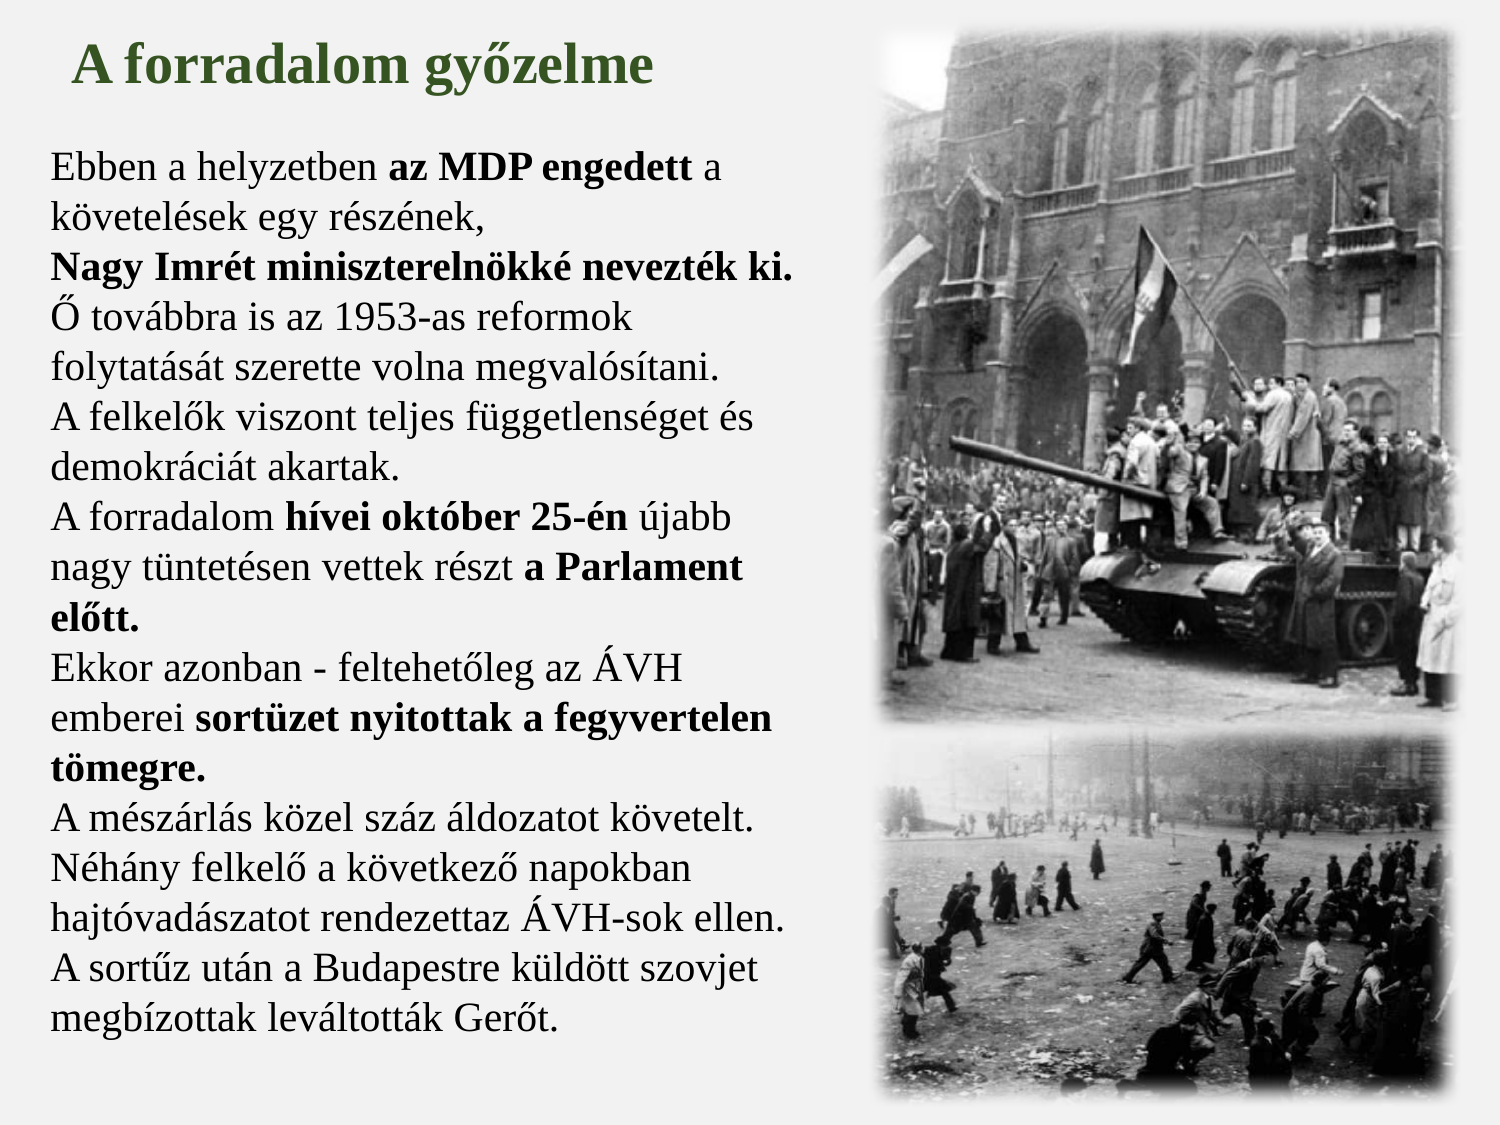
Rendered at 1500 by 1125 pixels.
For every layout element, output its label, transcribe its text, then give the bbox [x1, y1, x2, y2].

text_box Ebben a helyzetben az MDP engedett a követelések egy részének, Nagy Imrét miniszterelnökké nevezték ki. Ő továbbra is az 1953-as reformok folytatását szerette volna megvalósítani. A felkelők viszont teljes függetlenséget és demokráciát akartak. A forradalom hívei október 25-én újabb nagy tüntetésen vettek részt a Parlament előtt. Ekkor azonban - feltehetőleg az ÁVH emberei sortüzet nyitottak a fegyvertelen tömegre. A mészárlás közel száz áldozatot követelt. Néhány felkelő a következő napokban hajtóvadászatot rendezettaz ÁVH-sok ellen. A sortűz után a Budapestre küldött szovjet megbízottak leváltották Gerőt. [35, 131, 815, 1047]
text_box A forradalom győzelme [56, 17, 670, 103]
picture [867, 17, 1468, 1109]
